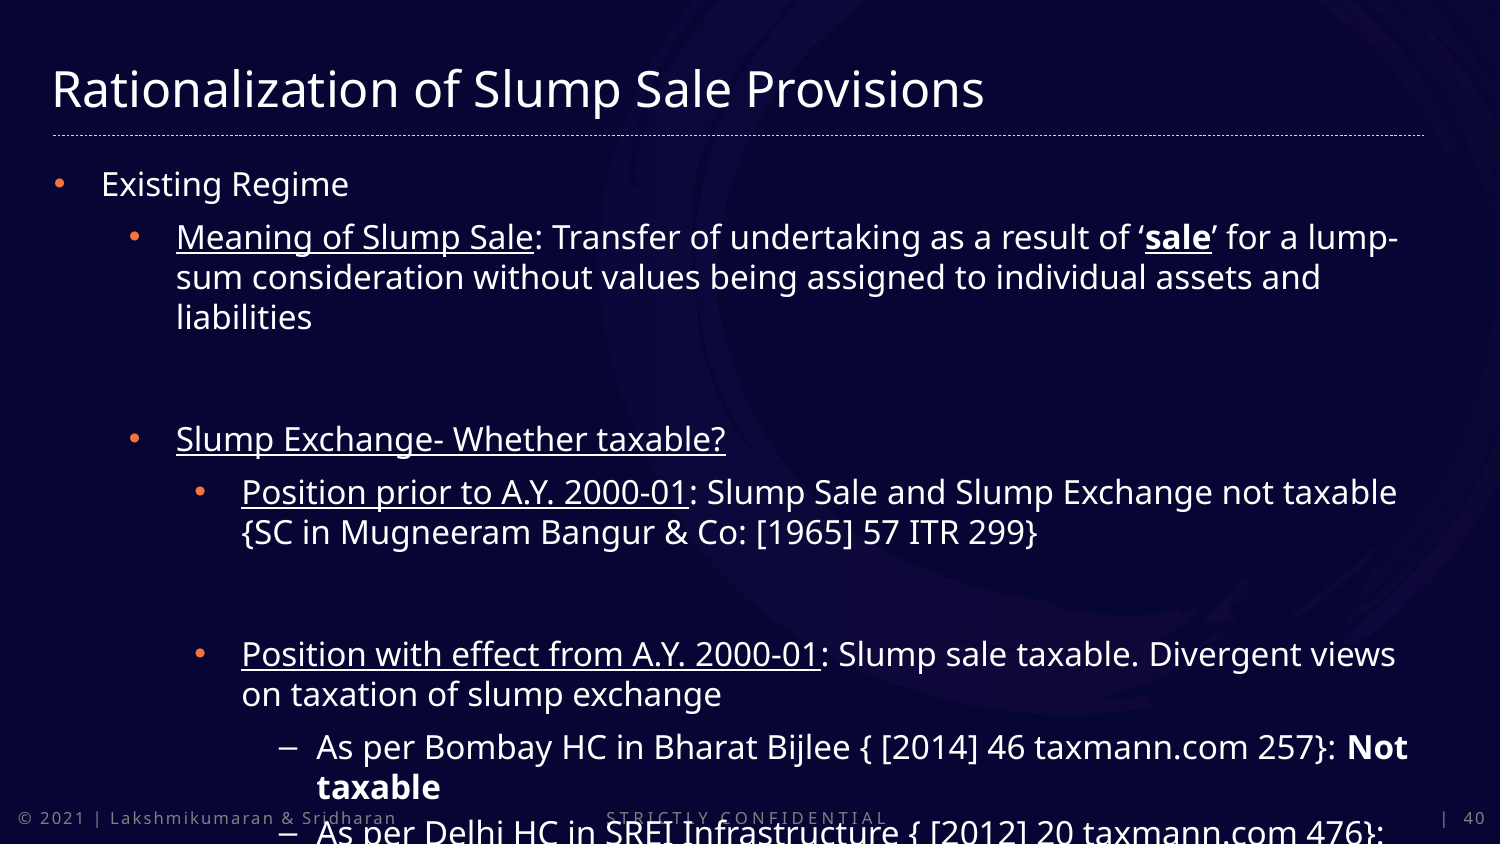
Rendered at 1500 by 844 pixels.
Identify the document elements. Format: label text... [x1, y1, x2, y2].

list Rationalization of Slump Sale Provisions [36, 50, 1447, 126]
picture [0, 0, 1500, 844]
list Existing Regime Meaning of Slump Sale: Transfer of undertaking as a result of ‘sale’ for a lump-sum consideration without values being assigned to individual assets and liabilities Slump Exchange- Whether taxable? Position prior to A.Y. 2000-01: Slump Sale and Slump Exchange not taxable {SC in Mugneeram Bangur & Co: [1965] 57 ITR 299} Position with effect from A.Y. 2000-01: Slump sale taxable. Divergent views on taxation of slump exchange As per Bombay HC in Bharat Bijlee { [2014] 46 taxmann.com 257}: Not taxable As per Delhi HC in SREI Infrastructure { [2012] 20 taxmann.com 476}: Taxable [39, 155, 1450, 772]
